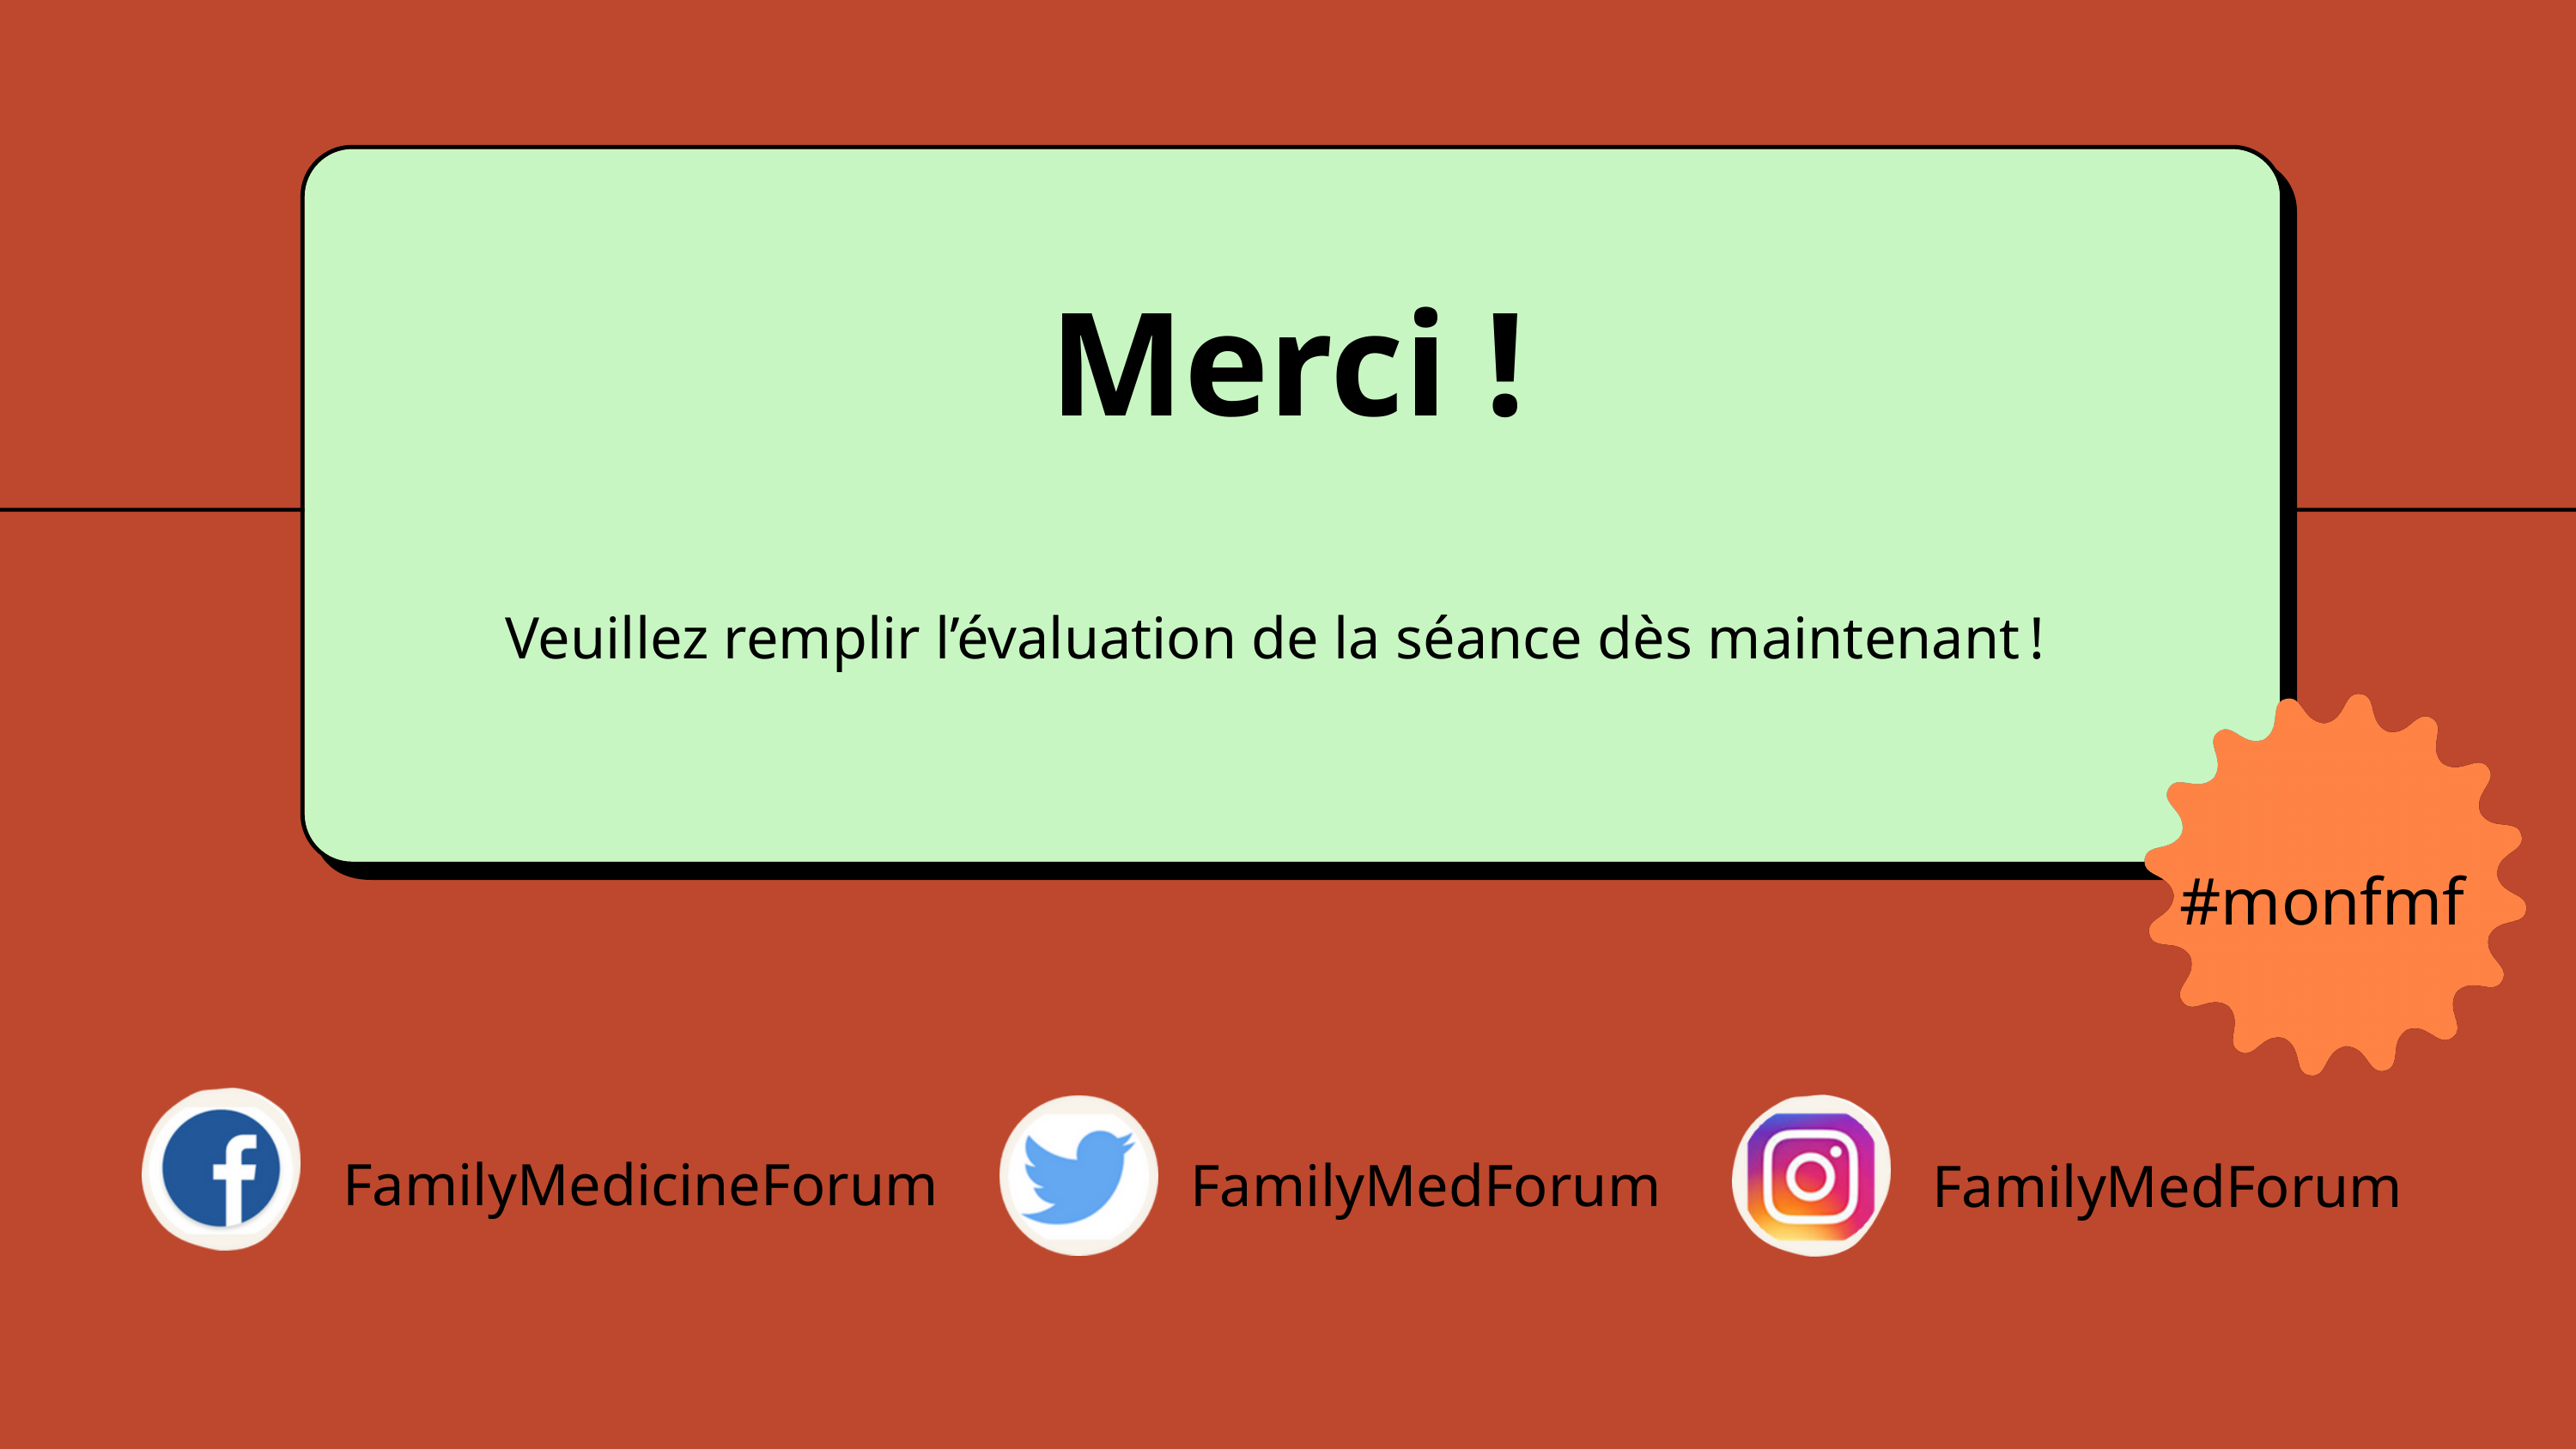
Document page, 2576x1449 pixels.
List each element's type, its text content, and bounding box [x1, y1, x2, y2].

picture [999, 1095, 1159, 1256]
text_box FamilyMedicineForum [343, 1142, 968, 1217]
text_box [300, 144, 2298, 881]
picture [2136, 649, 2571, 1120]
picture [1732, 1094, 1892, 1258]
text_box FamilyMedForum [1190, 1140, 1692, 1218]
picture [142, 1088, 301, 1252]
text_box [437, 287, 2139, 640]
text_box FamilyMedForum [1932, 1140, 2490, 1219]
